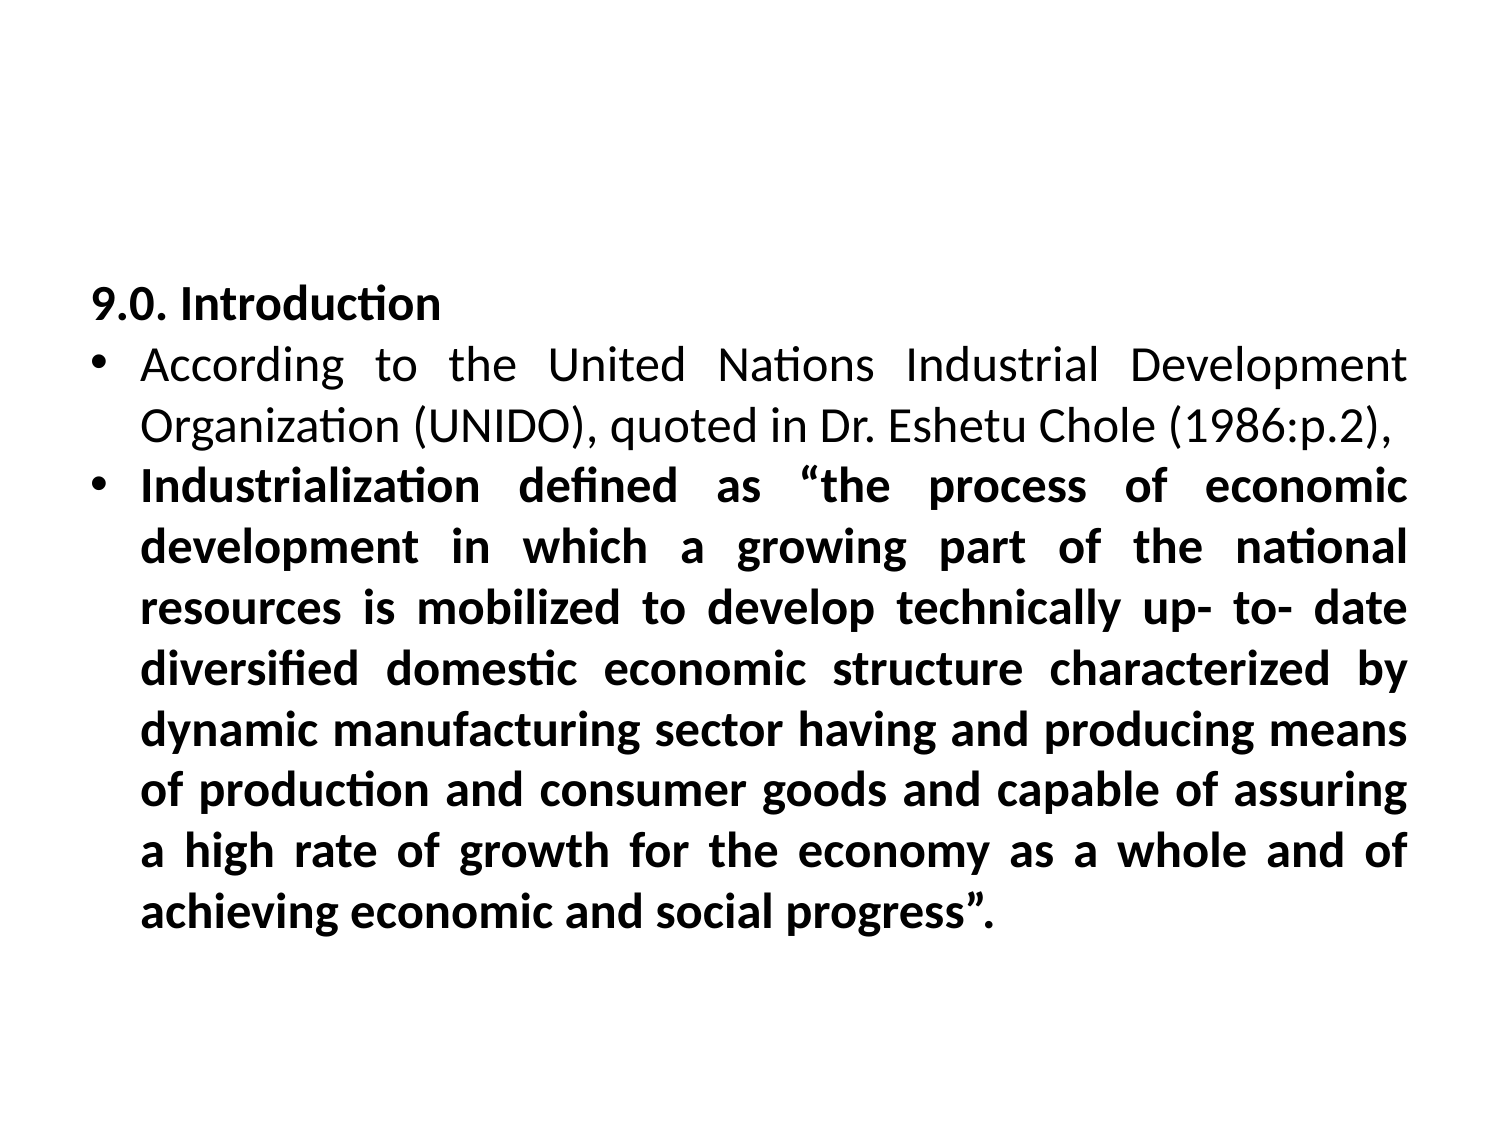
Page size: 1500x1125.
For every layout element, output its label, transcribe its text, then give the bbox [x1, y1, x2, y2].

list 9.0. Introduction According to the United Nations Industrial Development Organization (UNIDO), quoted in Dr. Eshetu Chole (1986:p.2), Industrialization defined as “the process of economic development in which a growing part of the national resources is mobilized to develop technically up- to- date diversified domestic economic structure characterized by dynamic manufacturing sector having and producing means of production and consumer goods and capable of assuring a high rate of growth for the economy as a whole and of achieving economic and social progress”. [75, 262, 1425, 1005]
